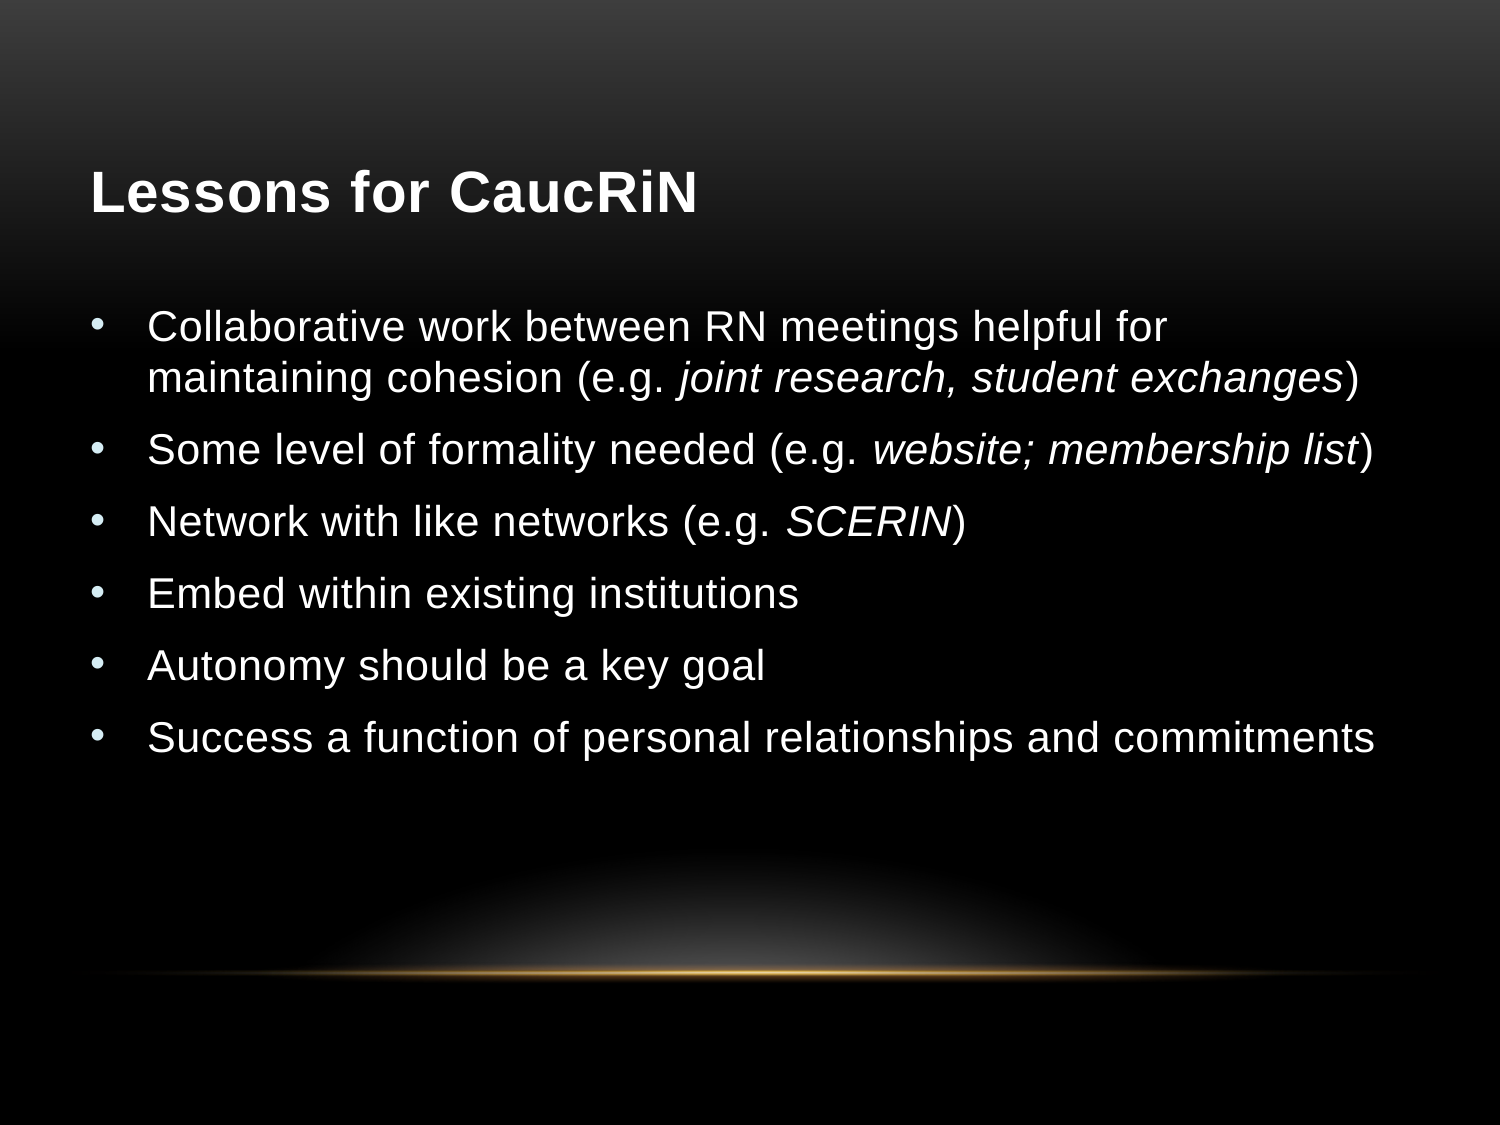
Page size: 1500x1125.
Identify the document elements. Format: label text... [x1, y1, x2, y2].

title Lessons for CaucRiN [75, 82, 1425, 232]
picture [0, 0, 1500, 1125]
list Collaborative work between RN meetings helpful for maintaining cohesion (e.g. joint research, student exchanges) Some level of formality needed (e.g. website; membership list) Network with like networks (e.g. SCERIN) Embed within existing institutions Autonomy should be a key goal Success a function of personal relationships and commitments [75, 290, 1425, 898]
